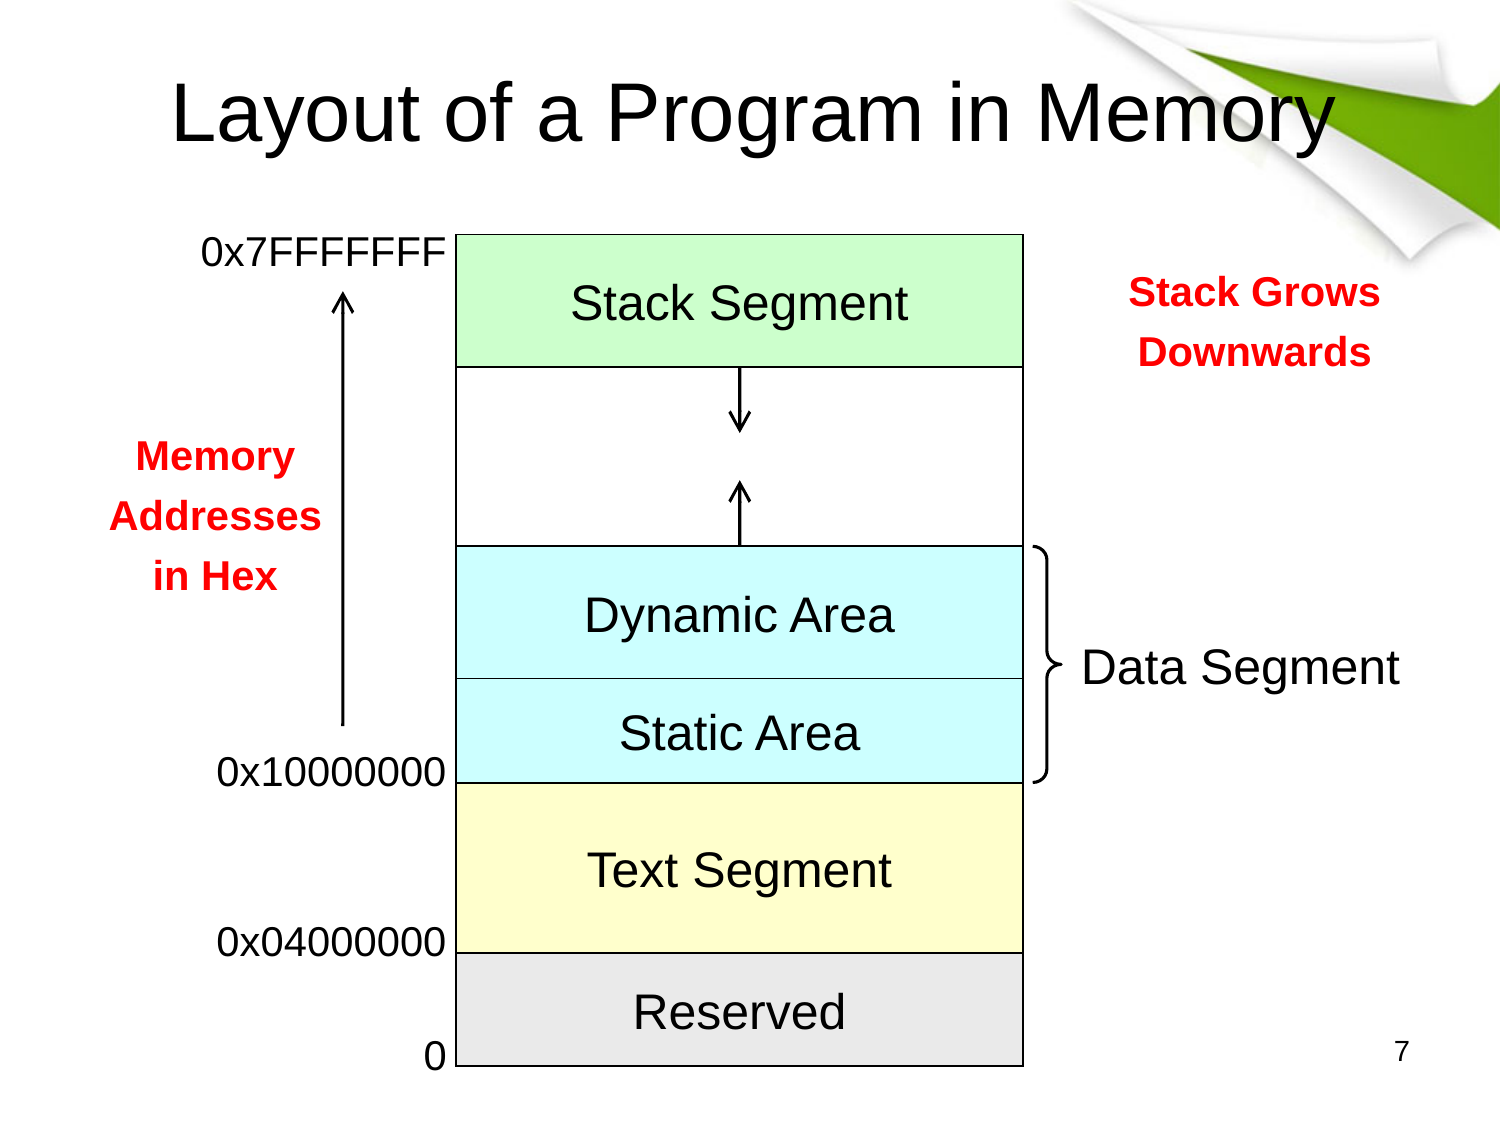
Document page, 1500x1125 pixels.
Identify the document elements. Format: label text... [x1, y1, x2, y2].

picture [0, 0, 1500, 1125]
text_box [96, 224, 1411, 1076]
title Layout of a Program in Memory [78, 14, 1429, 202]
slide_number 7 [1074, 1024, 1425, 1103]
